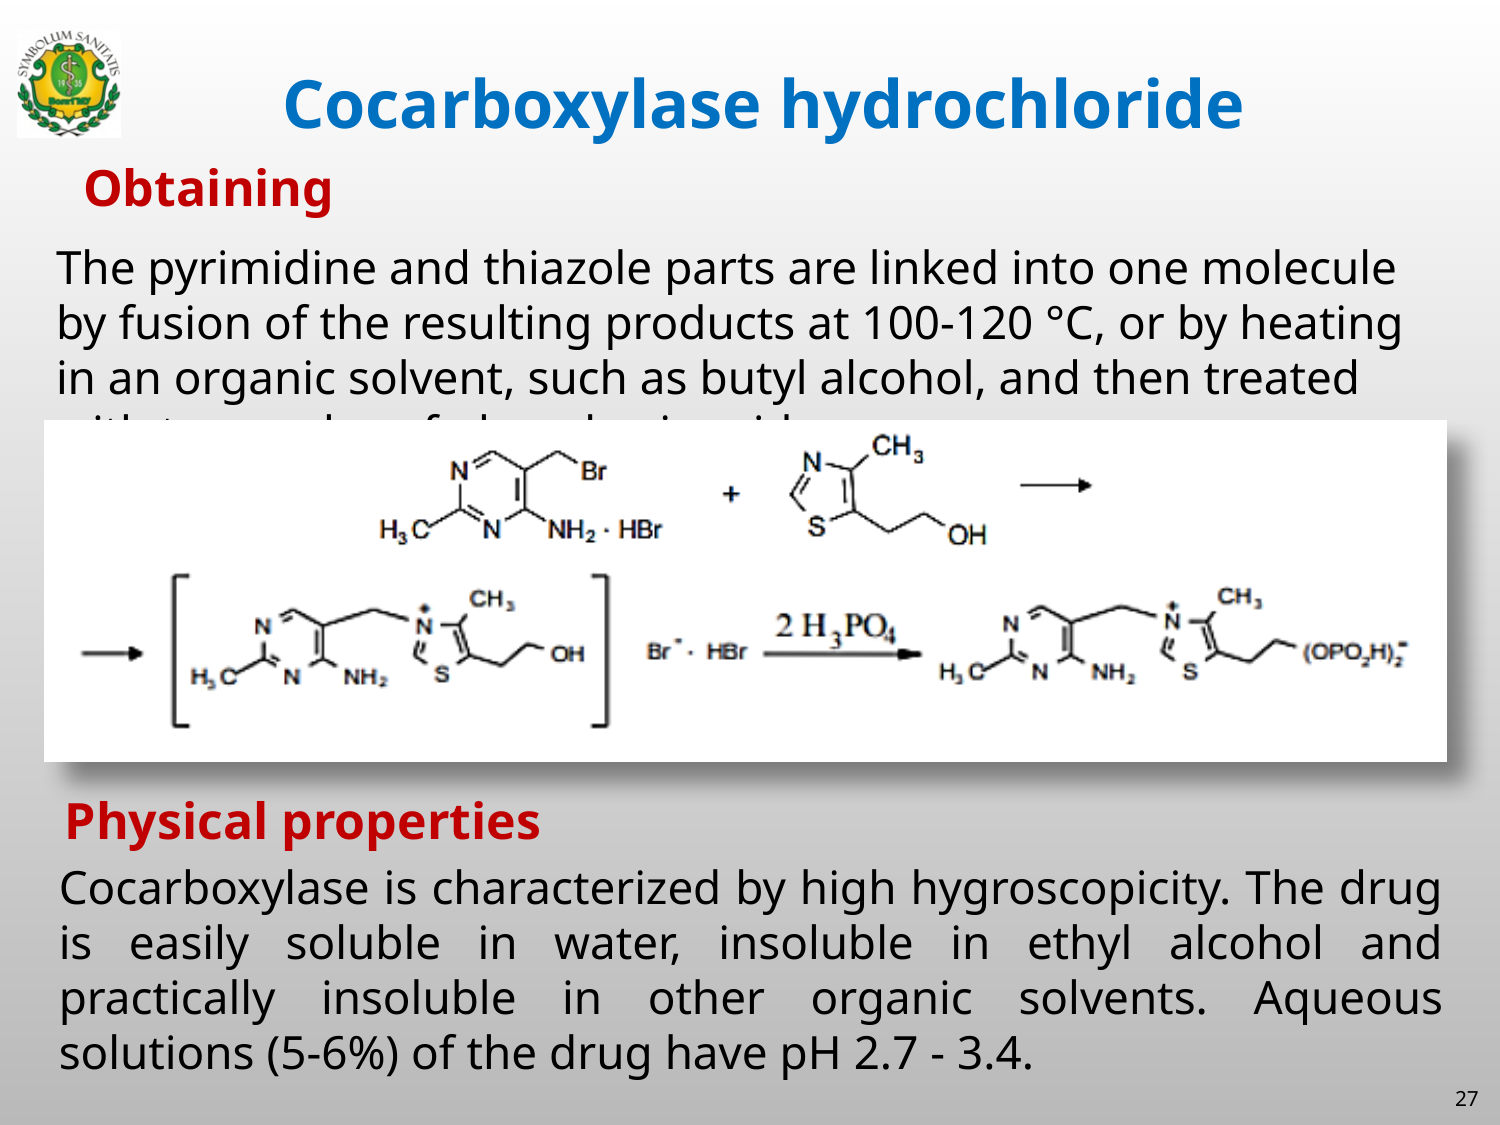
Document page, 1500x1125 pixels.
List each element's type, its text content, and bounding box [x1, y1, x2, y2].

text_box The pyrimidine and thiazole parts are linked into one molecule by fusion of the resulting products at 100-120 °C, or by heating in an organic solvent, such as butyl alcohol, and then treated with two moles of phosphoric acid: [41, 231, 1459, 427]
text_box Cocarboxylase is characterized by high hygroscopicity. The drug is easily soluble in water, insoluble in ethyl alcohol and practically insoluble in other organic solvents. Aqueous solutions (5-6%) of the drug have pH 2.7 - 3.4. [44, 851, 1459, 1087]
text_box Cocarboxylase hydrochloride [116, 54, 1459, 150]
slide_number 27 [1399, 1069, 1494, 1125]
text_box Physical properties [49, 782, 557, 851]
picture [43, 420, 1448, 762]
text_box Obtaining [68, 148, 350, 224]
picture [17, 30, 121, 139]
